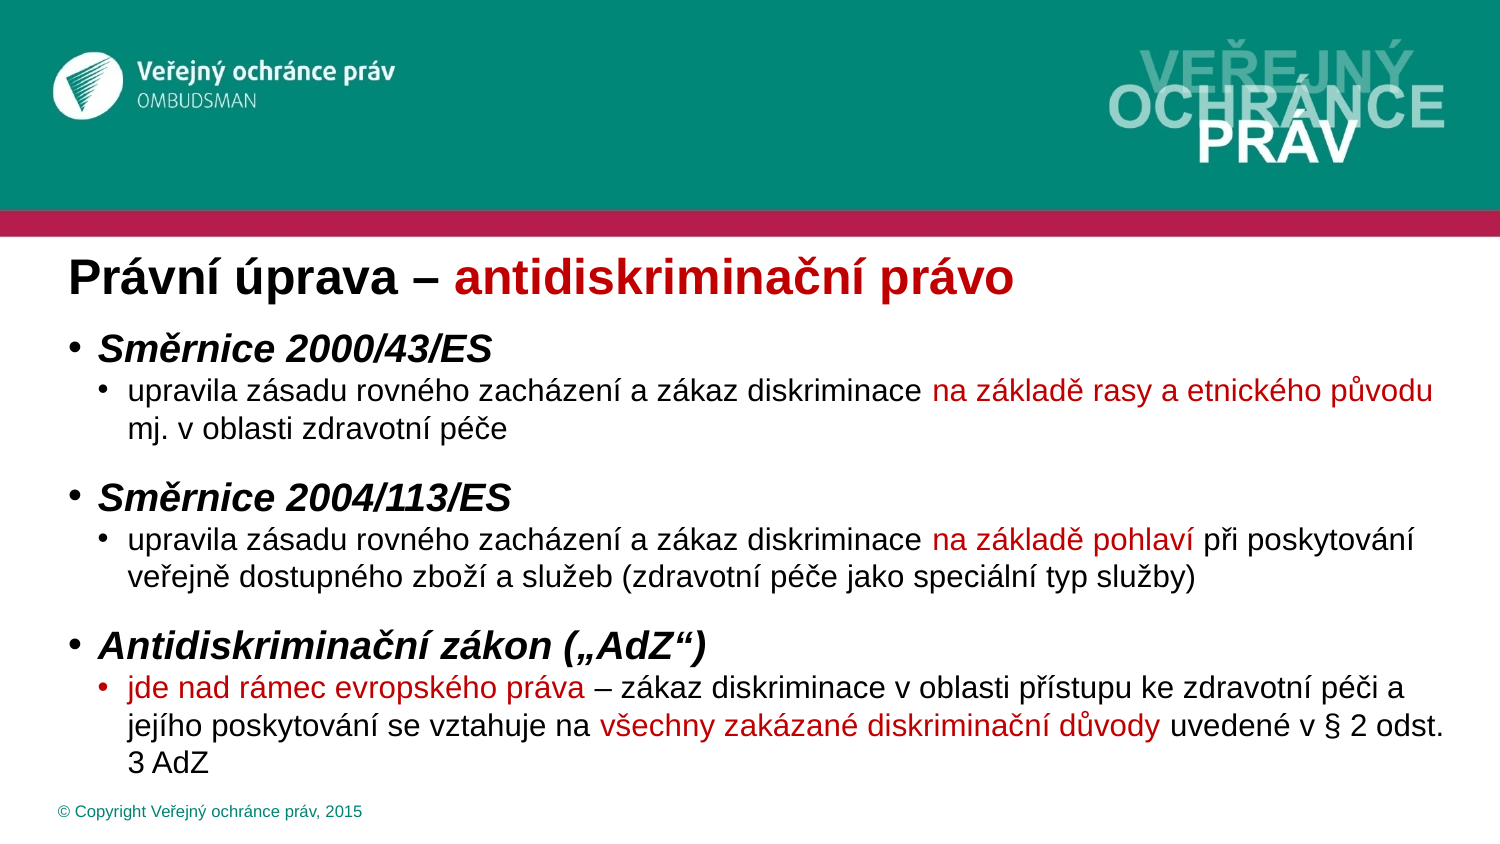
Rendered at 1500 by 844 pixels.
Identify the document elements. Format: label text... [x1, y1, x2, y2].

picture [0, 0, 1500, 799]
title Právní úprava – antidiskriminační právo [53, 221, 1436, 315]
footer © Copyright Veřejný ochránce práv, 2015 [53, 798, 681, 844]
list Směrnice 2000/43/ES upravila zásadu rovného zacházení a zákaz diskriminace na základě rasy a etnického původu mj. v oblasti zdravotní péče Směrnice 2004/113/ES upravila zásadu rovného zacházení a zákaz diskriminace na základě pohlaví při poskytování veřejně dostupného zboží a služeb (zdravotní péče jako speciální typ služby) Antidiskriminační zákon („AdZ“) jde nad rámec evropského práva – zákaz diskriminace v oblasti přístupu ke zdravotní péči a jejího poskytování se vztahuje na všechny zakázané diskriminační důvody uvedené v § 2 odst. 3 AdZ [53, 315, 1471, 789]
